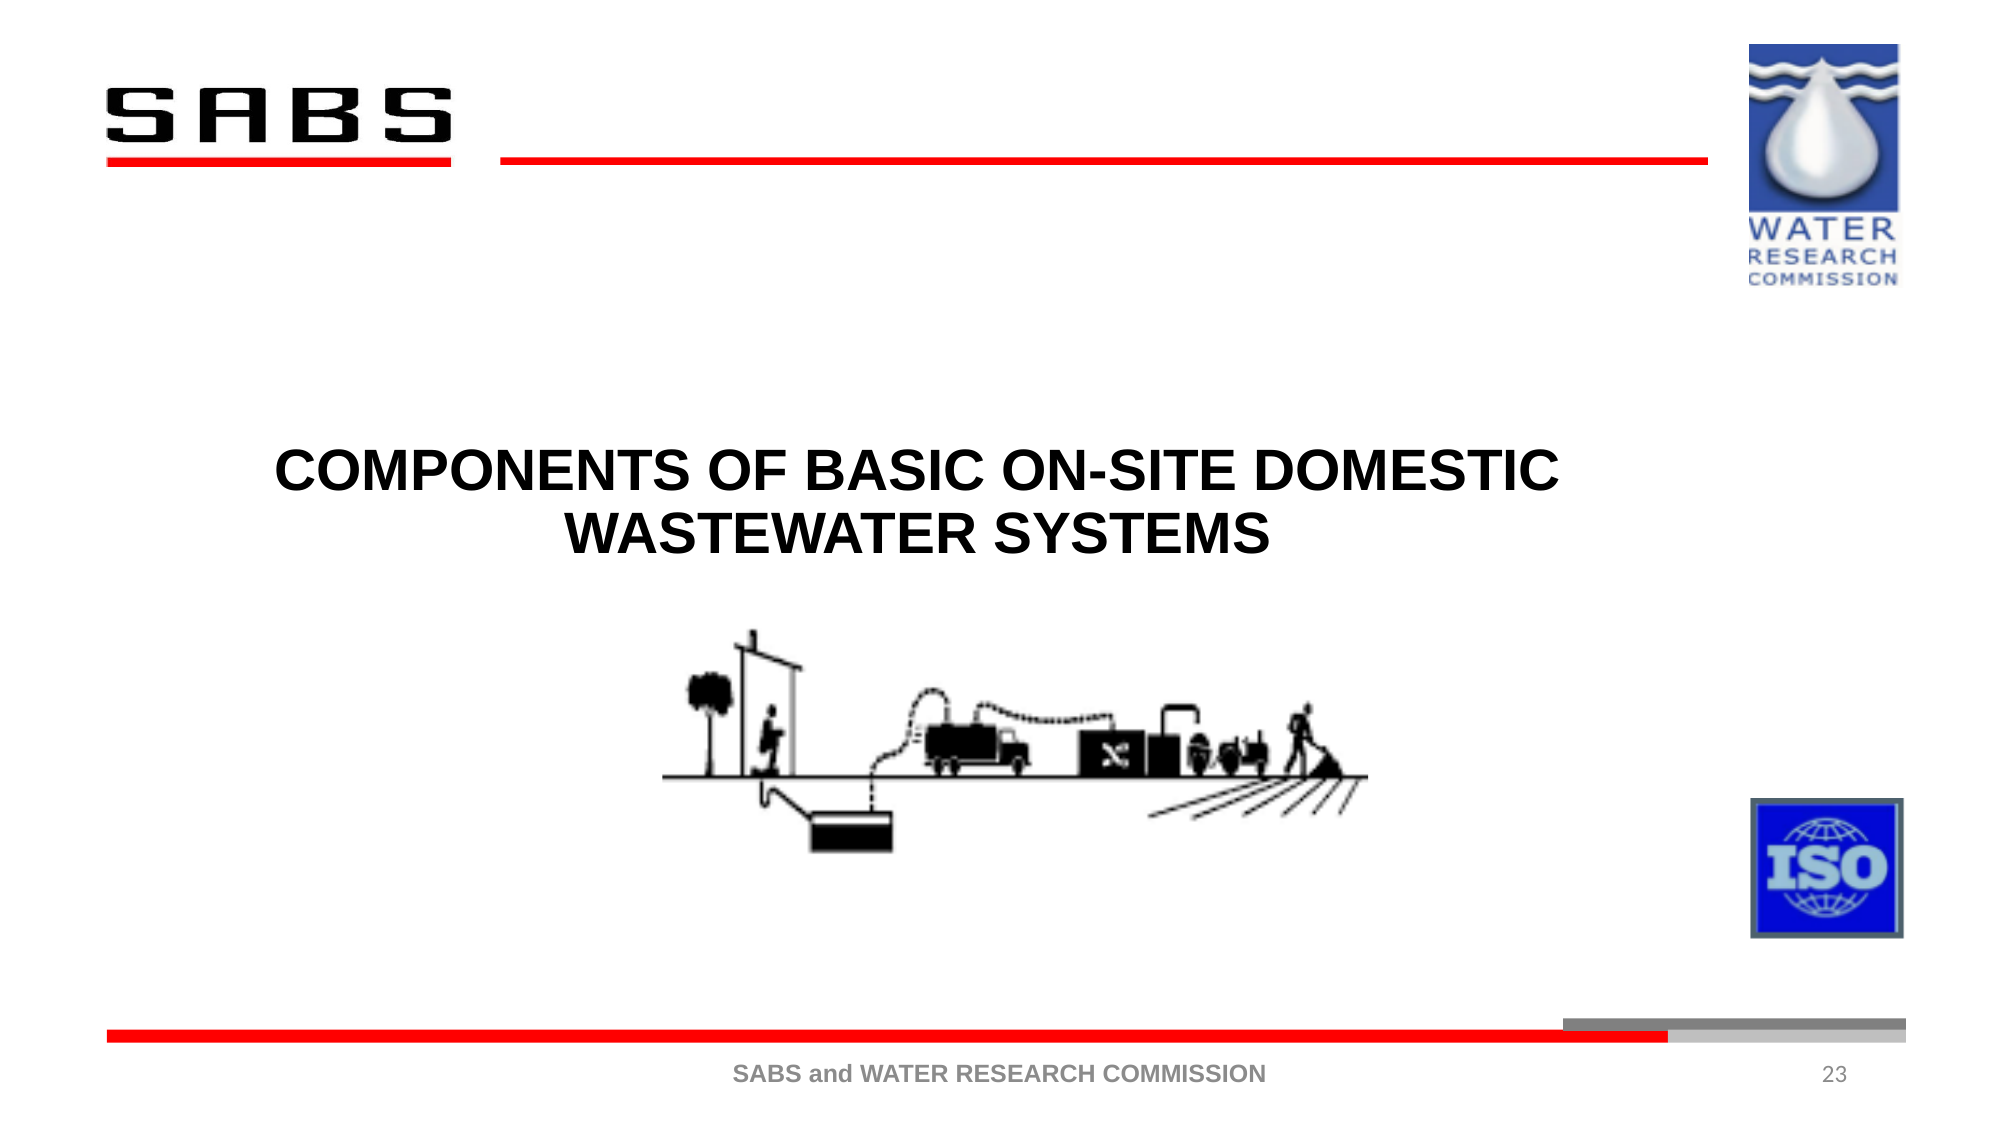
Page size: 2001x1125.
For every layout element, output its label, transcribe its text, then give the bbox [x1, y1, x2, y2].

text_box [499, 156, 1709, 166]
title COMPONENTS OF BASIC ON-SITE DOMESTIC WASTEWATER SYSTEMS [167, 337, 1668, 574]
picture [1749, 798, 1906, 941]
picture [106, 84, 459, 167]
text_box [106, 1029, 1667, 1044]
slide_number 23 [1412, 1044, 1863, 1103]
picture [662, 612, 1369, 855]
text_box [1562, 1017, 1907, 1032]
footer SABS and WATER RESEARCH COMMISSION [662, 1044, 1338, 1103]
picture [1749, 44, 1906, 288]
text_box [1667, 1029, 1907, 1044]
